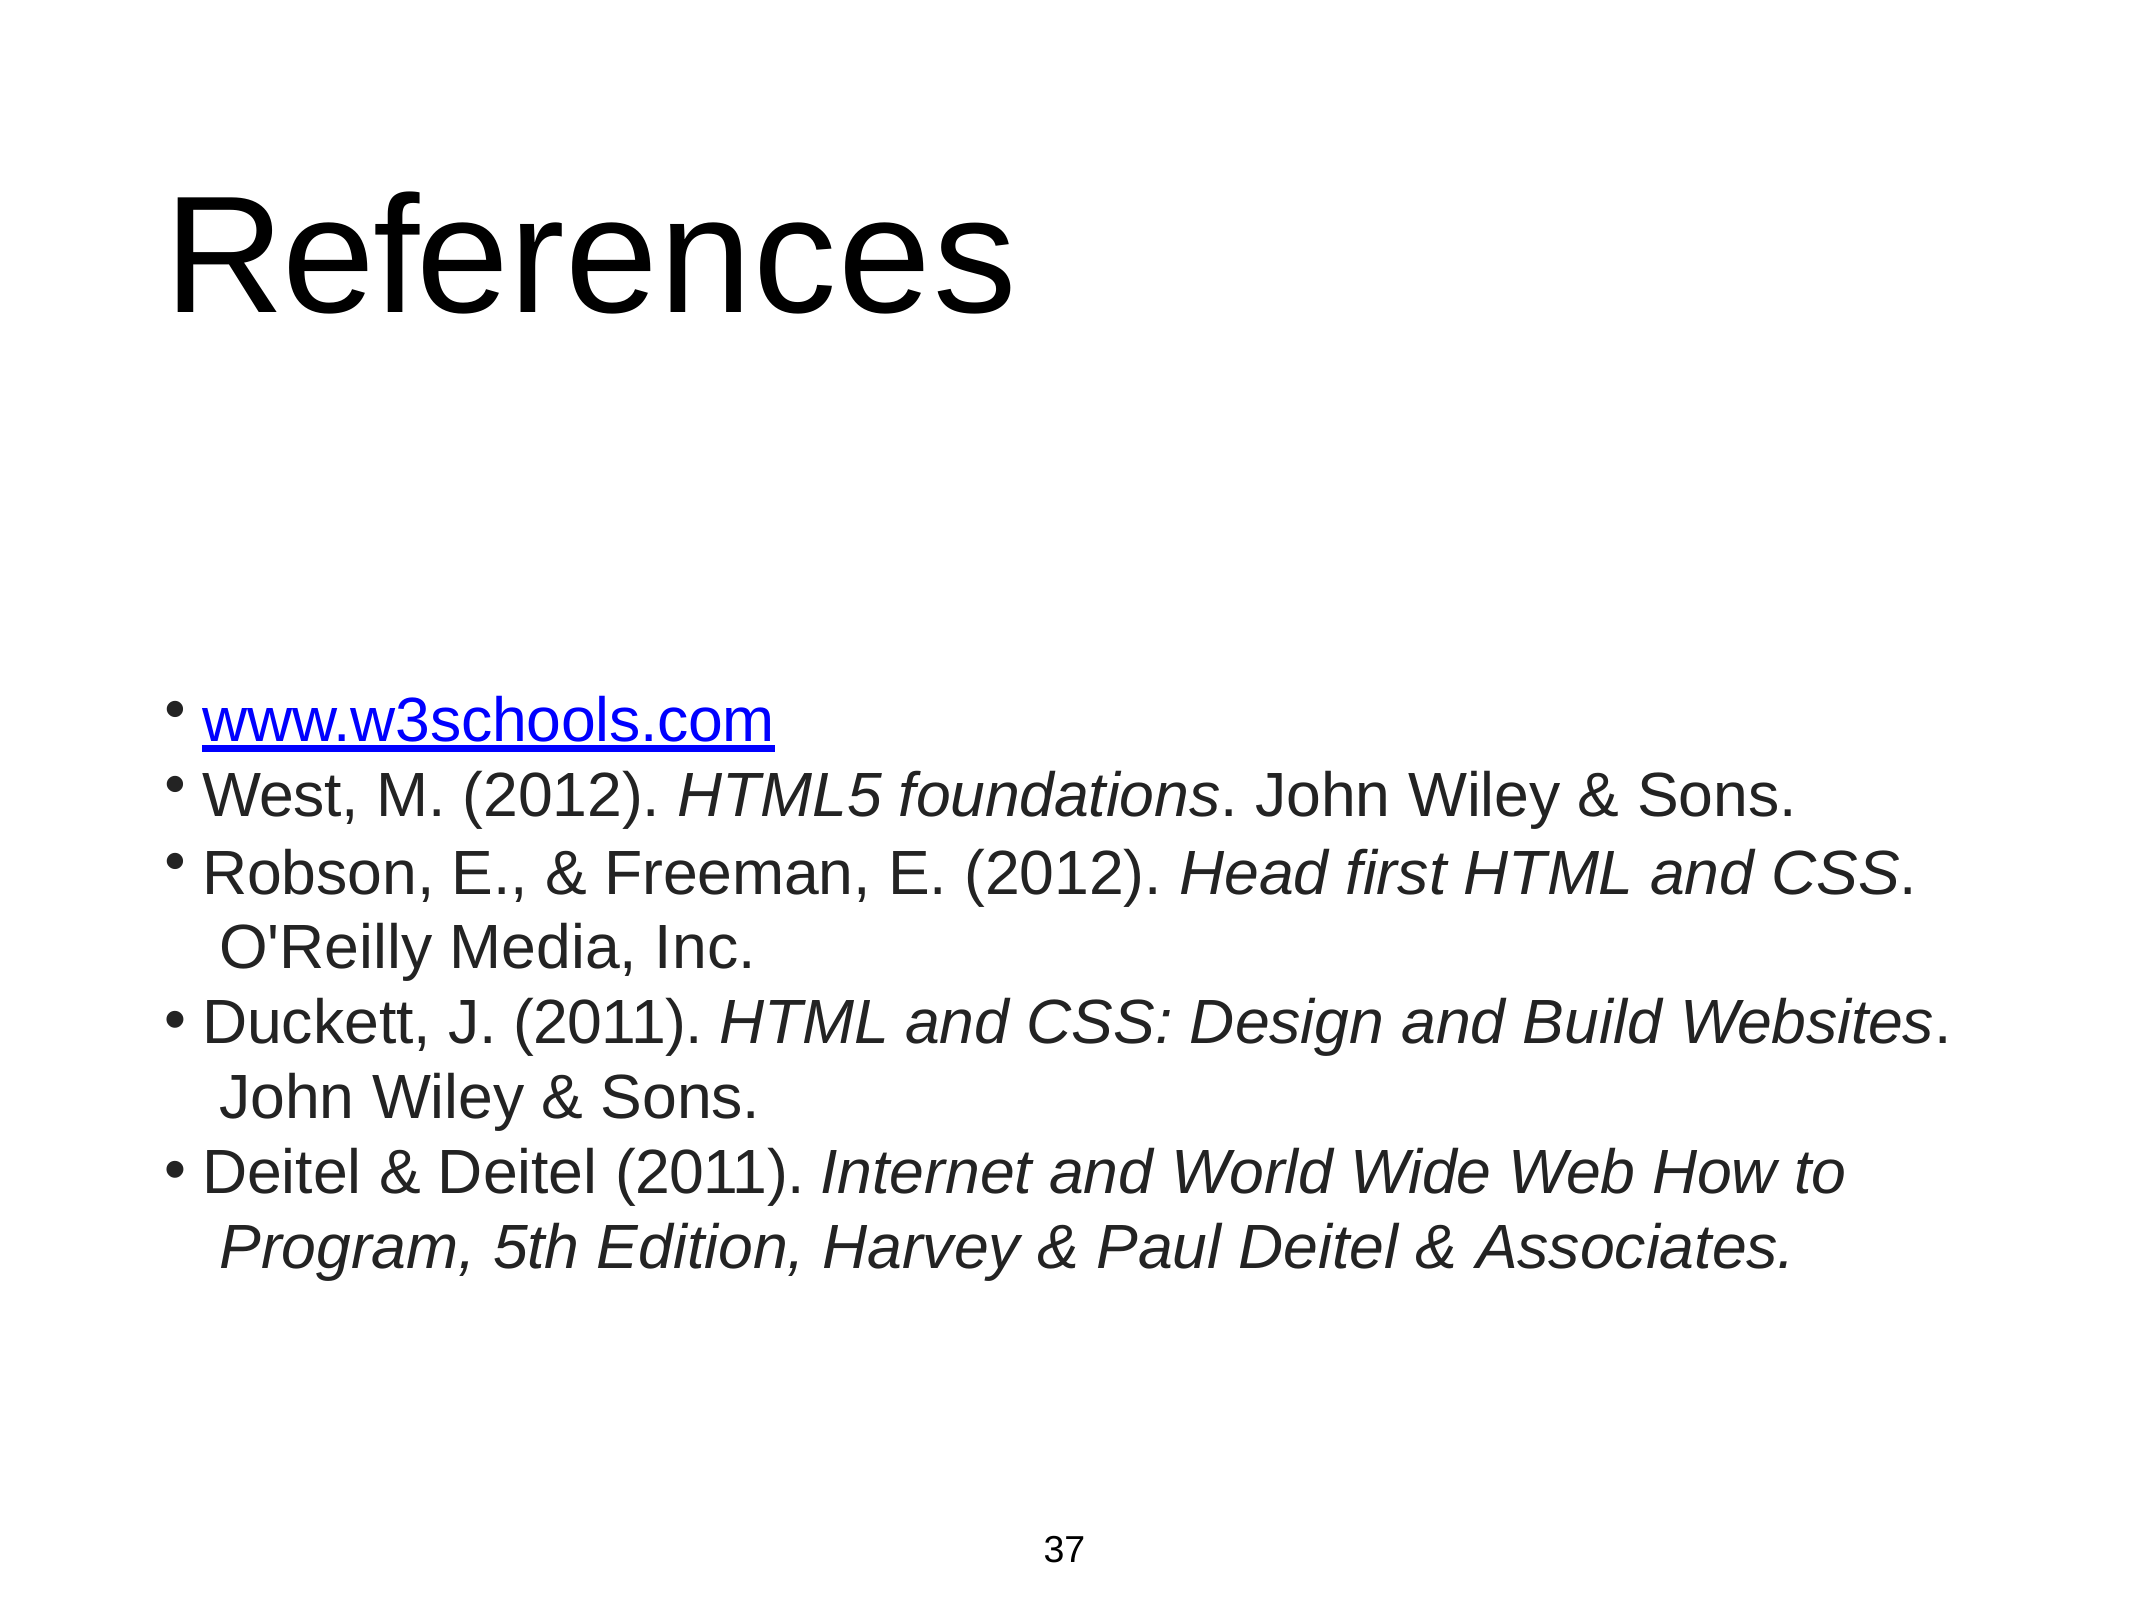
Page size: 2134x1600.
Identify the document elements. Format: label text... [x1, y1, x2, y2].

title References [60, 87, 2073, 414]
text_box www.w3schools.com West, M. (2012). HTML5 foundations. John Wiley & Sons. Robson, E., & Freeman, E. (2012). Head first HTML and CSS. O'Reilly Media, Inc. Duckett, J. (2011). HTML and CSS: Design and Build Websites. John Wiley & Sons. Deitel & Deitel (2011). Internet and World Wide Web How to Program, 5th Edition, Harvey & Paul Deitel & Associates. [162, 679, 1961, 1282]
slide_number 37 [1039, 1531, 1090, 1600]
